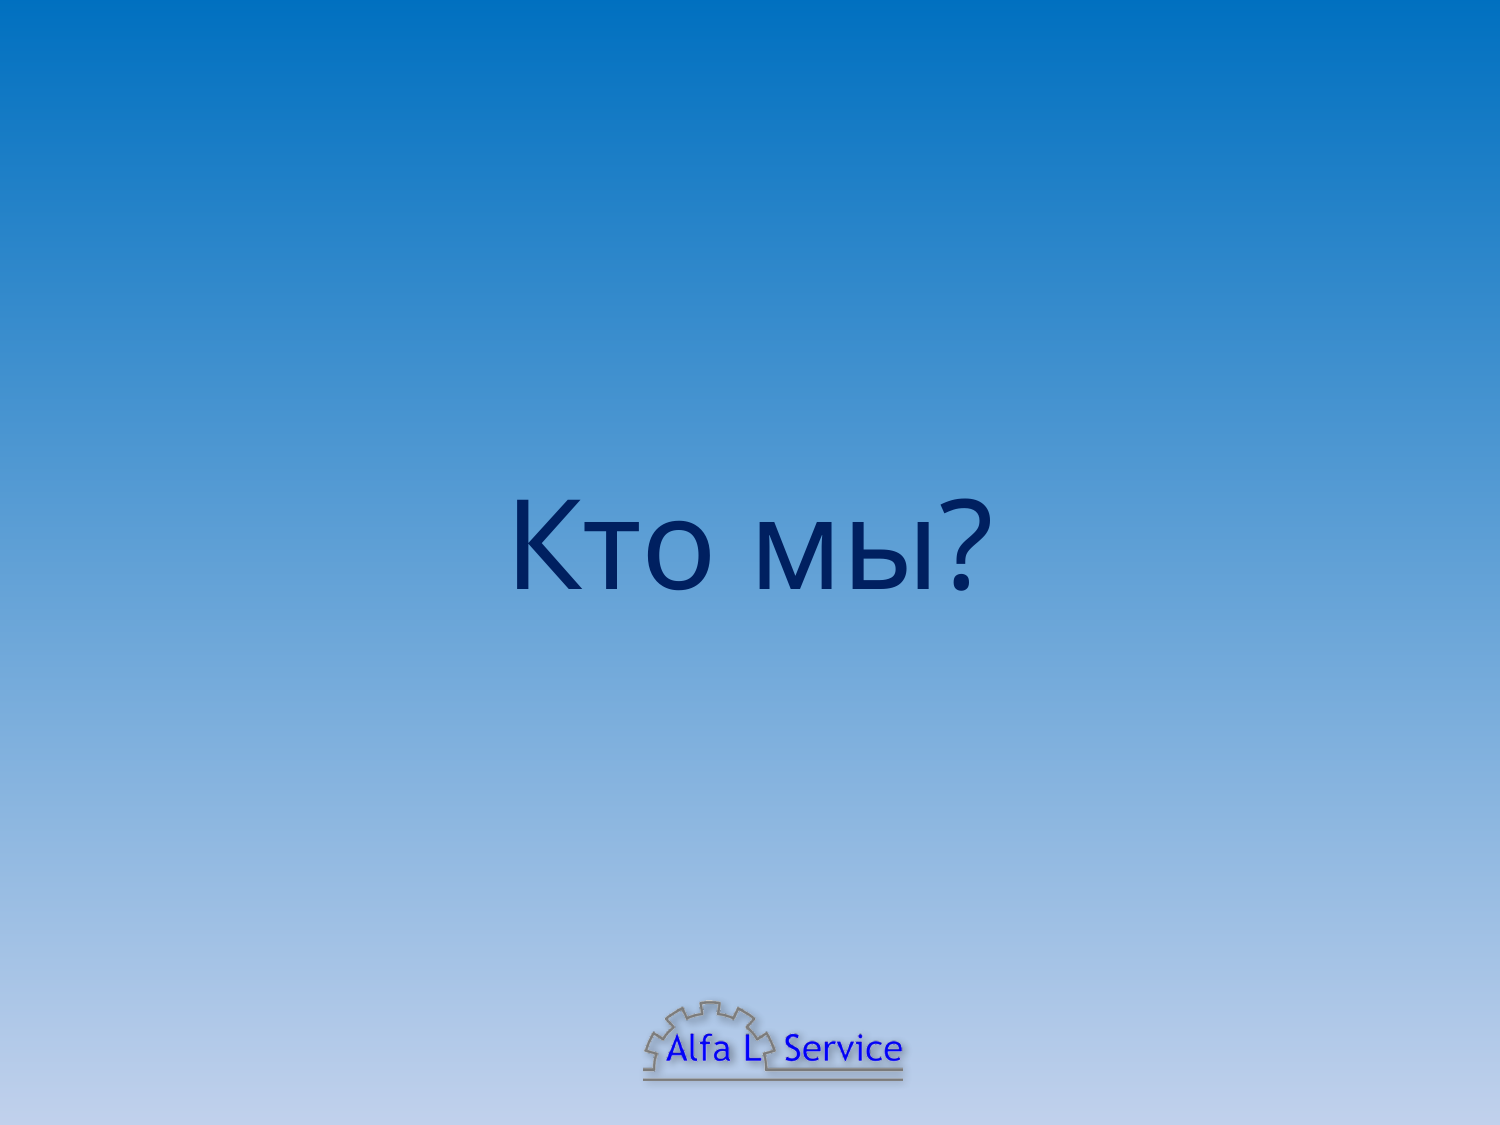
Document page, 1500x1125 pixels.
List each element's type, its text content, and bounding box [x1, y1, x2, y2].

picture [643, 1000, 903, 1081]
text_box Кто мы? [236, 456, 1264, 622]
